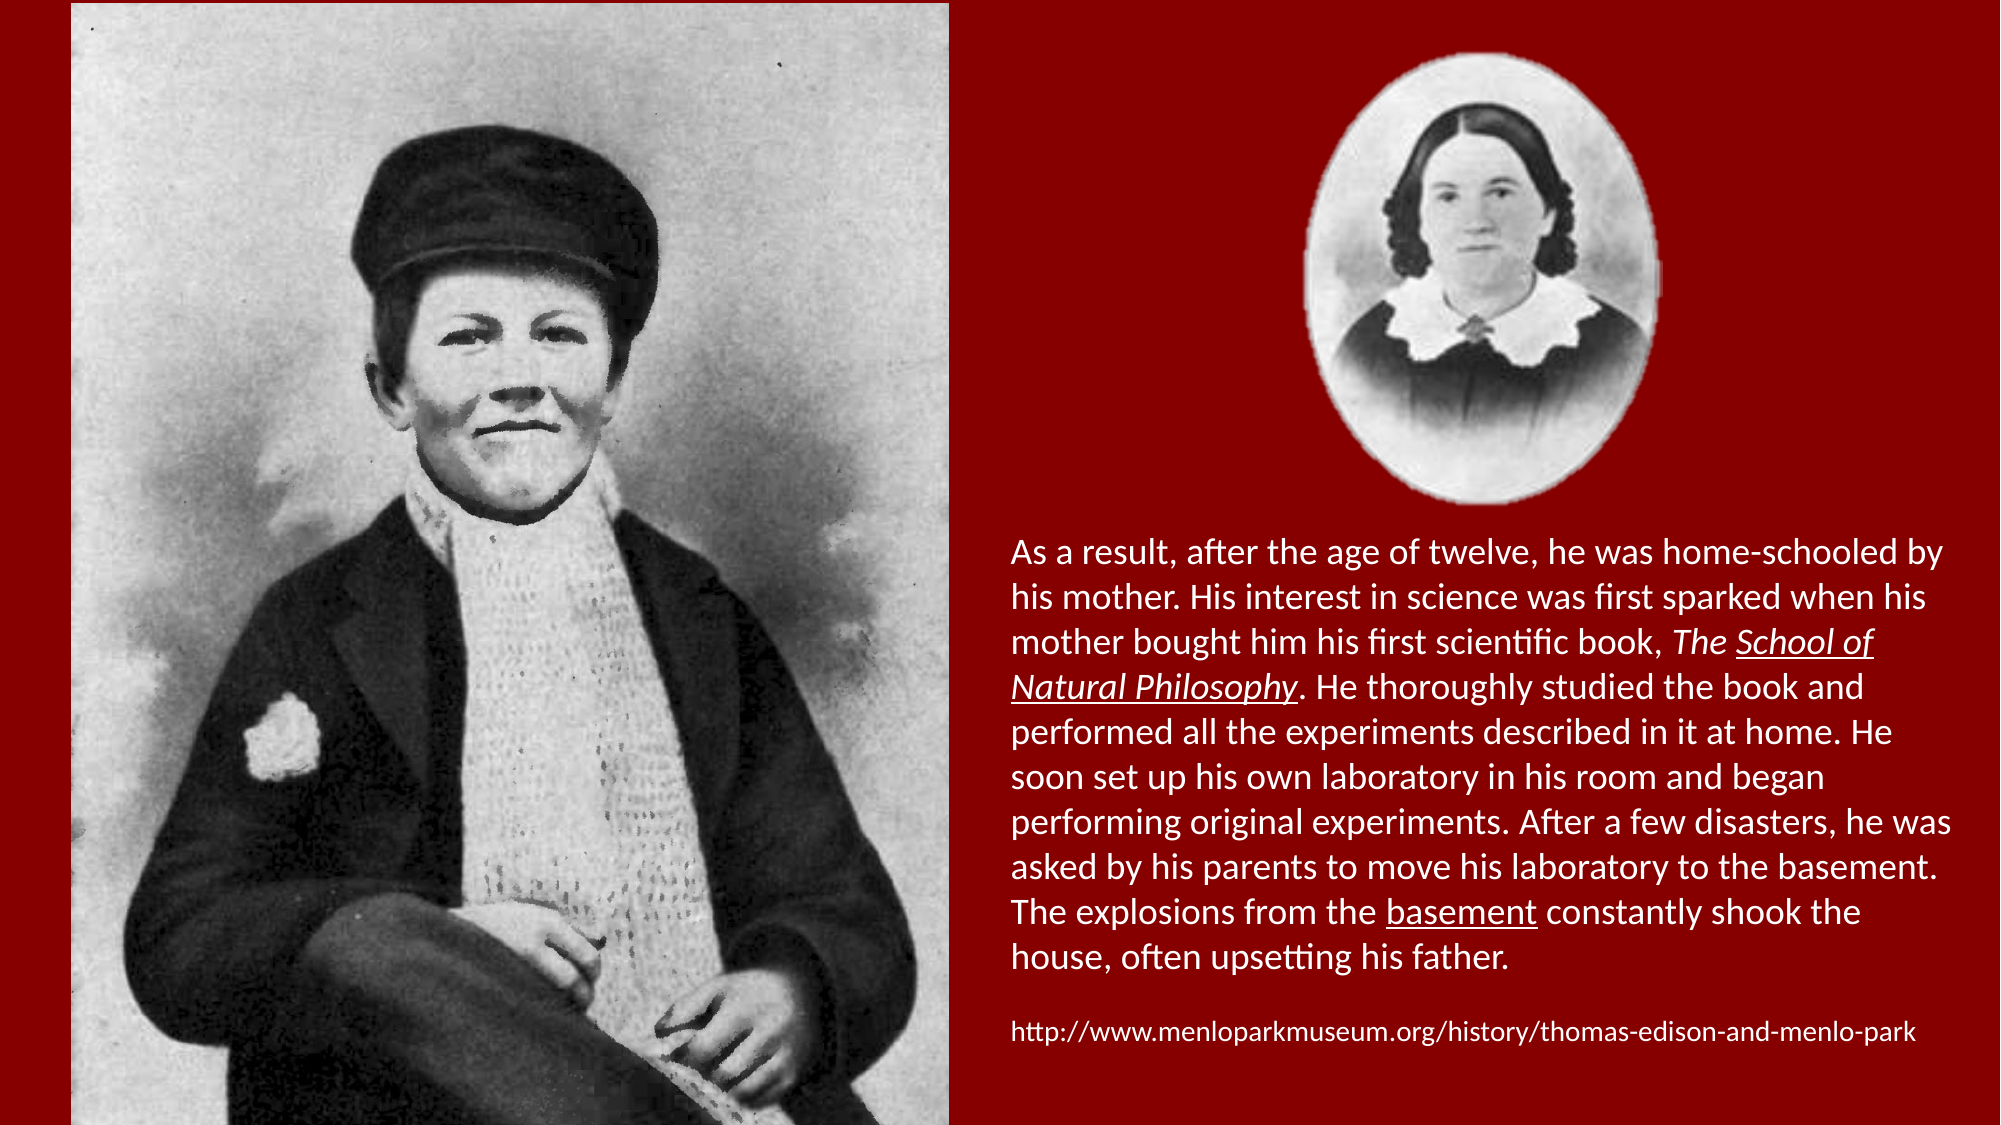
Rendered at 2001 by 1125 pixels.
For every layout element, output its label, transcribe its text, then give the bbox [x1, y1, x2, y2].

picture [1300, 39, 1663, 520]
text_box As a result, after the age of twelve, he was home-schooled by his mother. His interest in science was first sparked when his mother bought him his first scientific book, The School of Natural Philosophy. He thoroughly studied the book and performed all the experiments described in it at home. He soon set up his own laboratory in his room and began performing original experiments. After a few disasters, he was asked by his parents to move his laboratory to the basement. The explosions from the basement constantly shook the house, often upsetting his father. http://www.menloparkmuseum.org/history/thomas-edison-and-menlo-park [995, 519, 1968, 1055]
picture [71, 3, 949, 1125]
